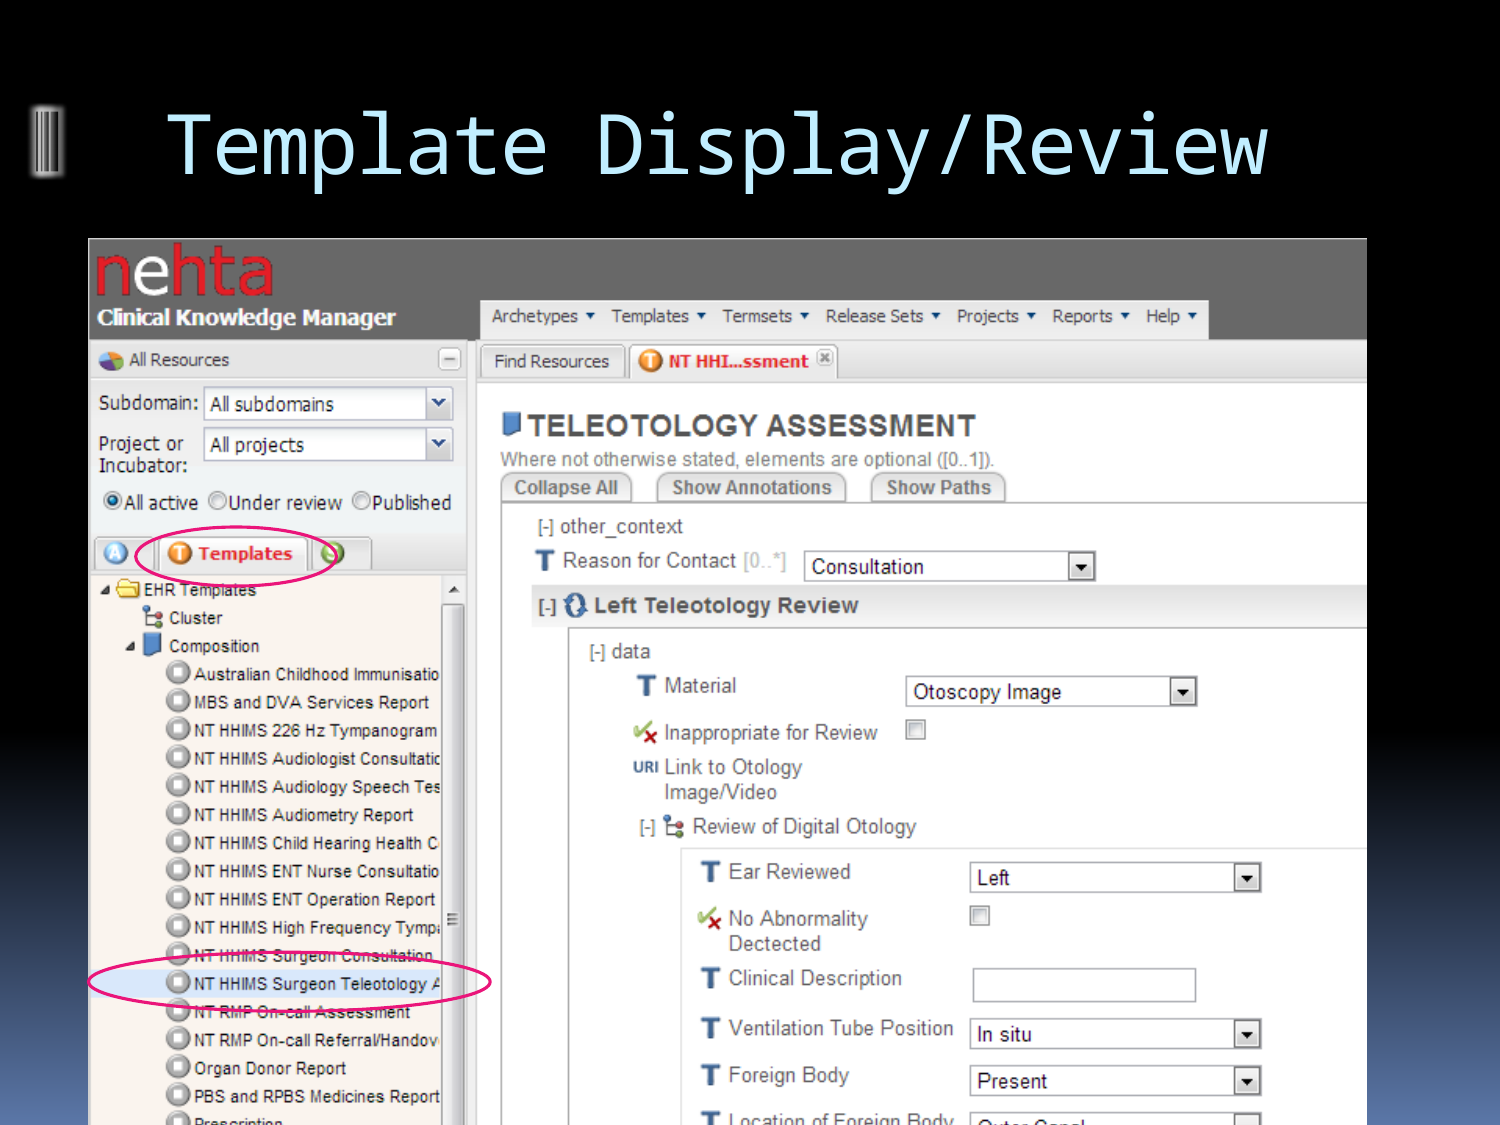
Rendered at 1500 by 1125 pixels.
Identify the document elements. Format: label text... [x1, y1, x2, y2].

title Template Display/Review [150, 83, 1425, 234]
picture [87, 238, 1367, 1125]
